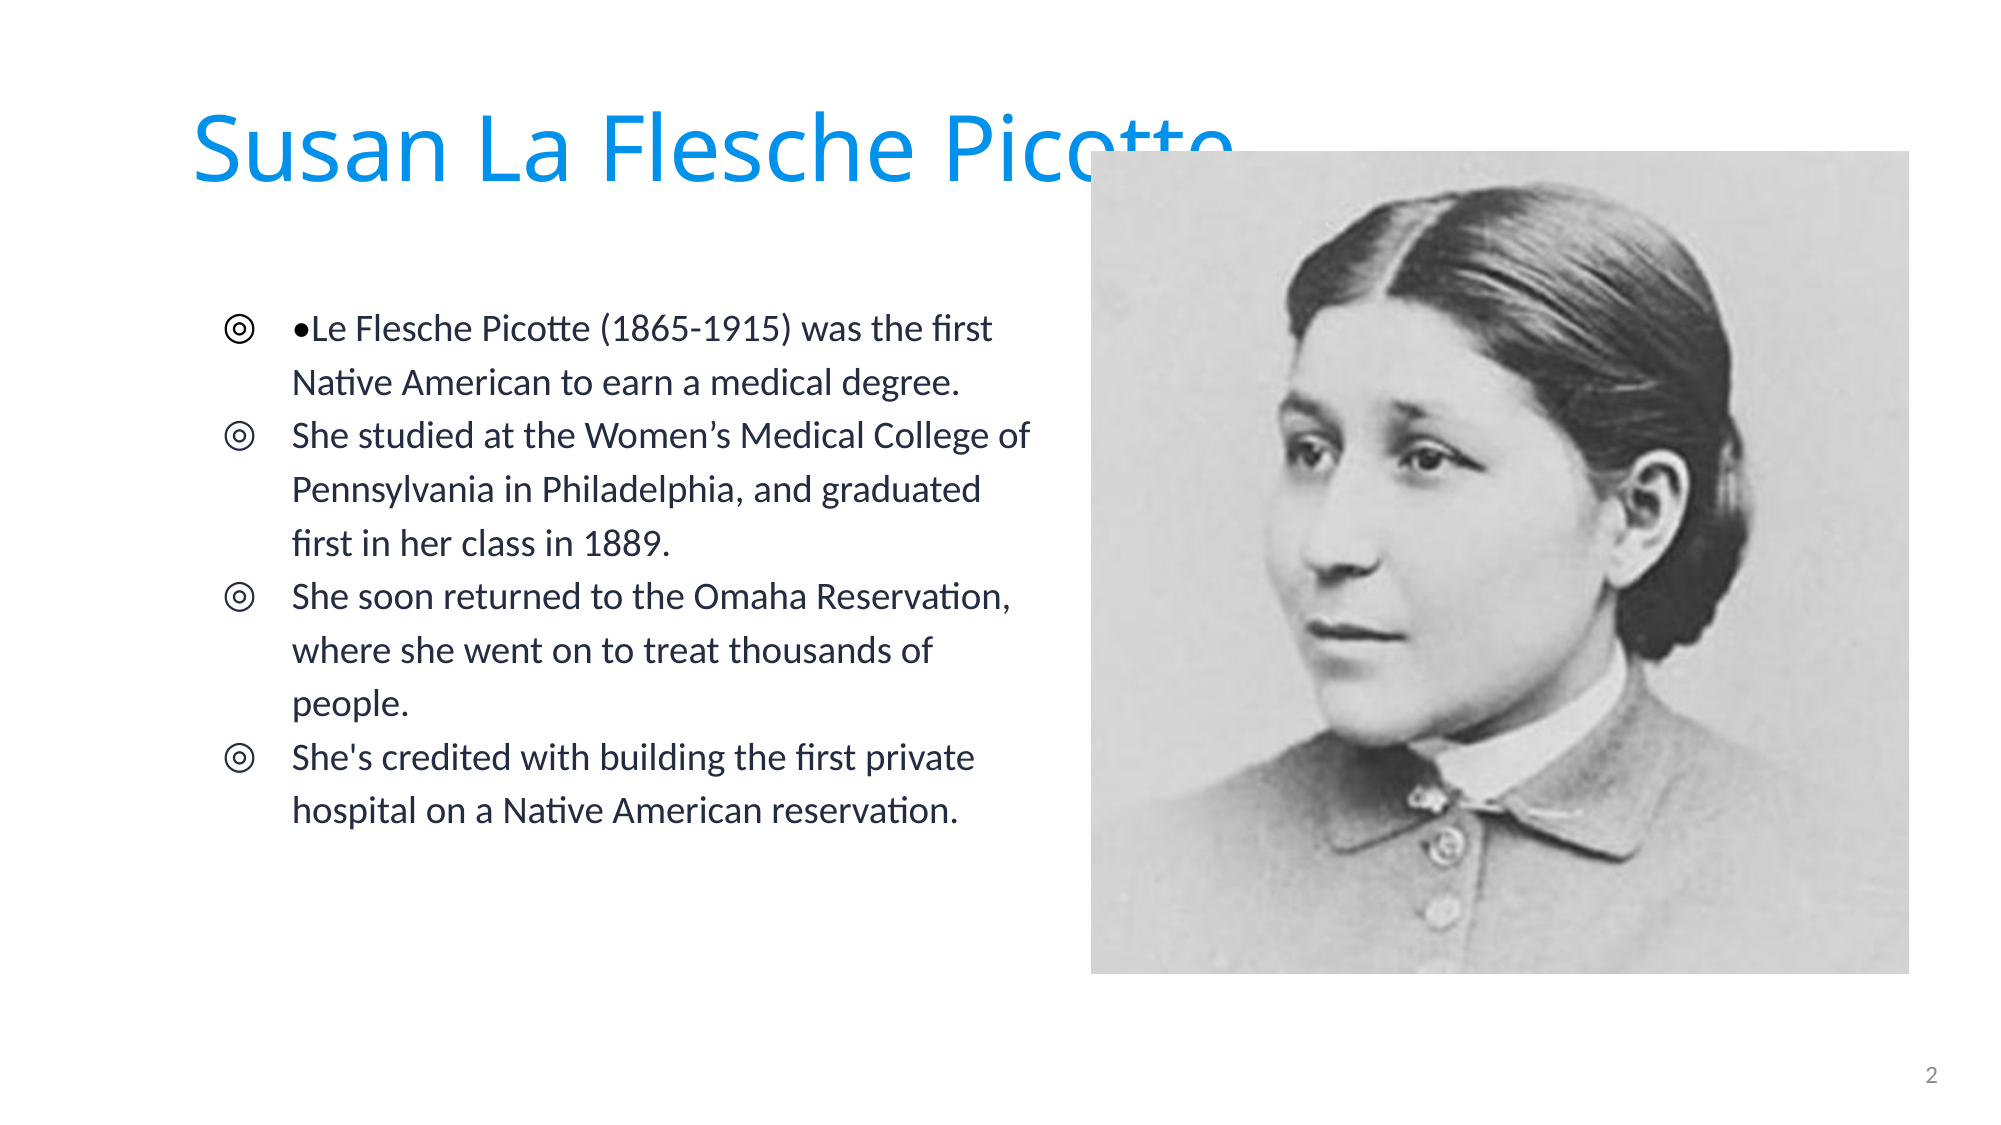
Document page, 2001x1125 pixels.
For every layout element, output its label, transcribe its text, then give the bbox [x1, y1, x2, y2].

list •Le Flesche Picotte (1865-1915) was the first Native American to earn a medical degree. She studied at the Women’s Medical College of Pennsylvania in Philadelphia, and graduated first in her class in 1889. She soon returned to the Omaha Reservation, where she went on to treat thousands of people. She's credited with building the first private hospital on a Native American reservation. [171, 275, 1053, 1058]
slide_number 2 [1838, 1038, 1959, 1125]
title Susan La Flesche Picotte [171, 67, 1828, 221]
picture [1091, 151, 1910, 974]
